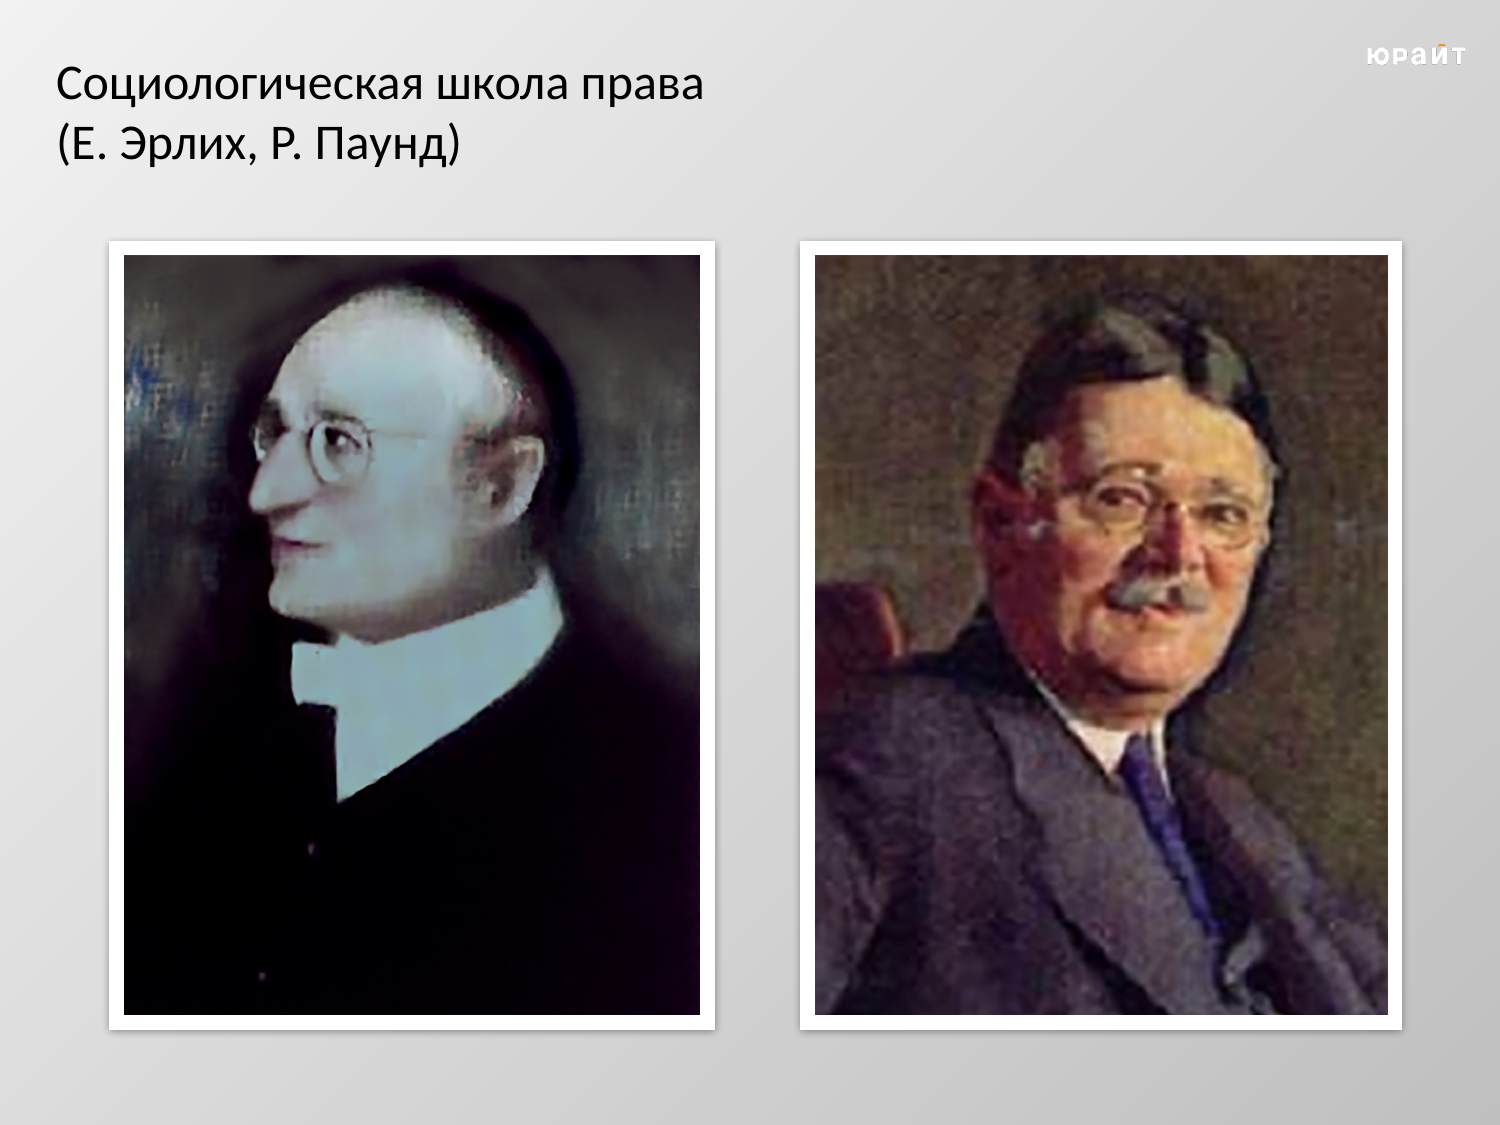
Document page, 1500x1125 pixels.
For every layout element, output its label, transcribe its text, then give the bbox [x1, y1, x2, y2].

picture [1363, 42, 1467, 67]
text_box Социологическая школа права (Е. Эрлих, Р. Паунд) [41, 42, 792, 178]
picture [814, 255, 1389, 1016]
picture [123, 255, 701, 1016]
